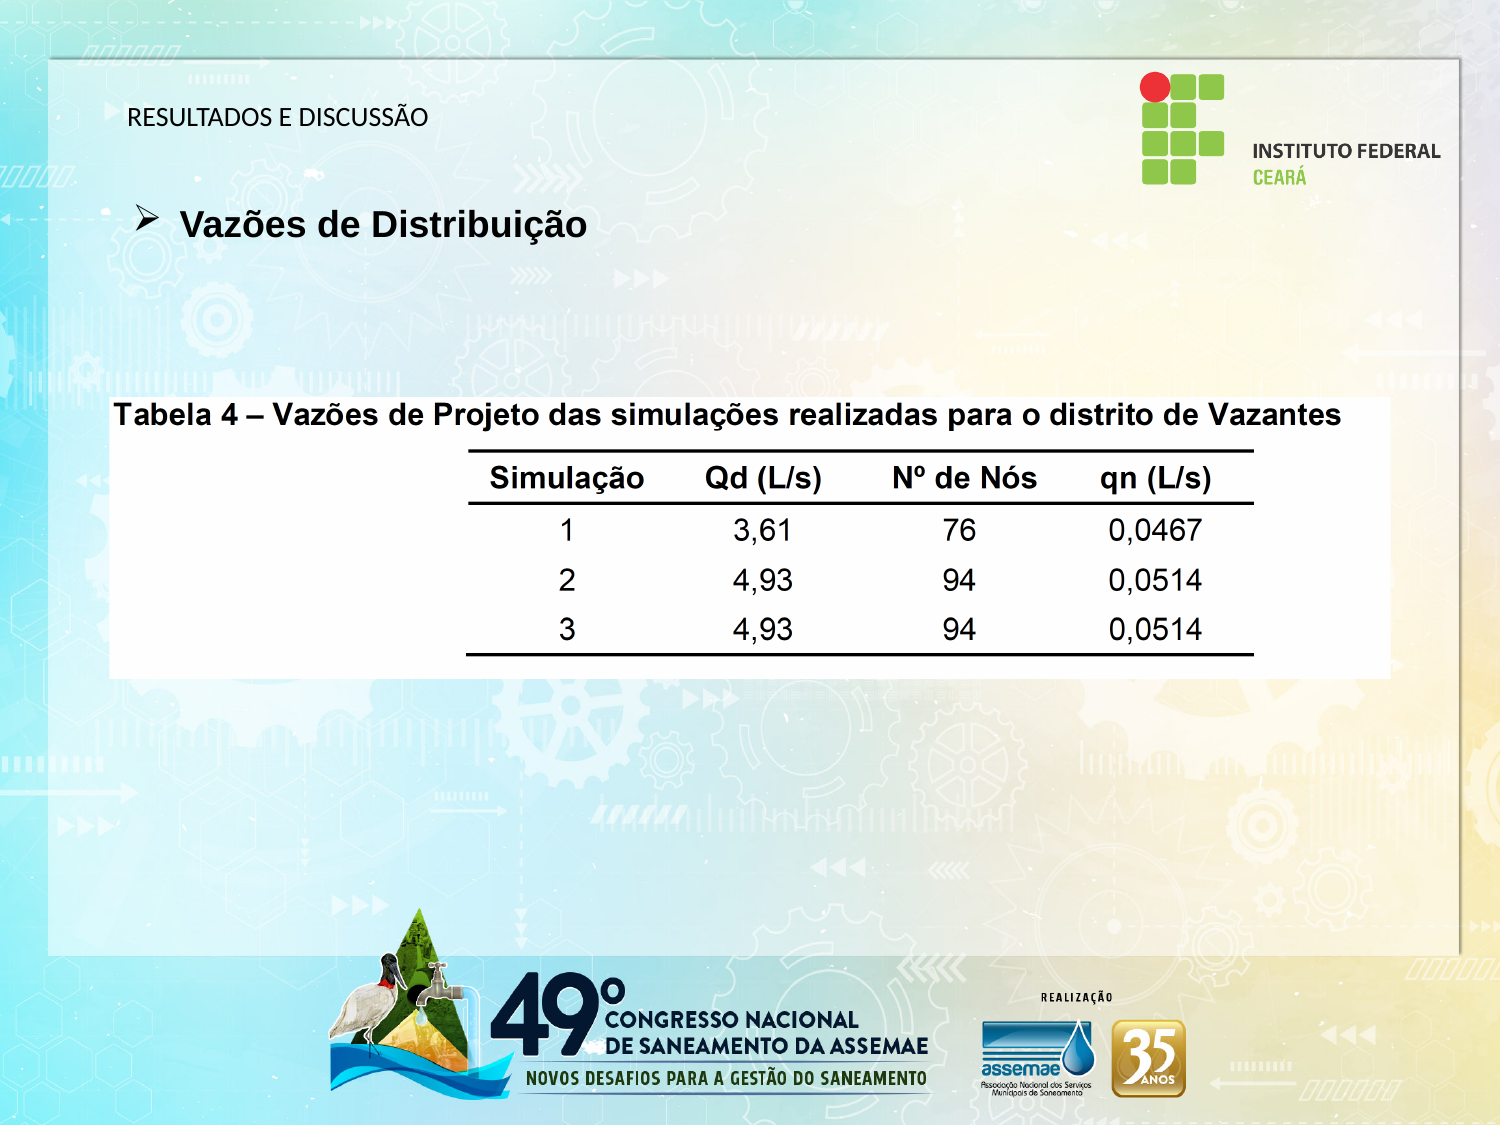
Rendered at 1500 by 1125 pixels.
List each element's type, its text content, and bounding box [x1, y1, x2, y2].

picture [0, 0, 1500, 1125]
text_box Vazões de Distribuição [117, 192, 1418, 253]
title RESULTADOS E DISCUSSÃO [112, 90, 1134, 174]
